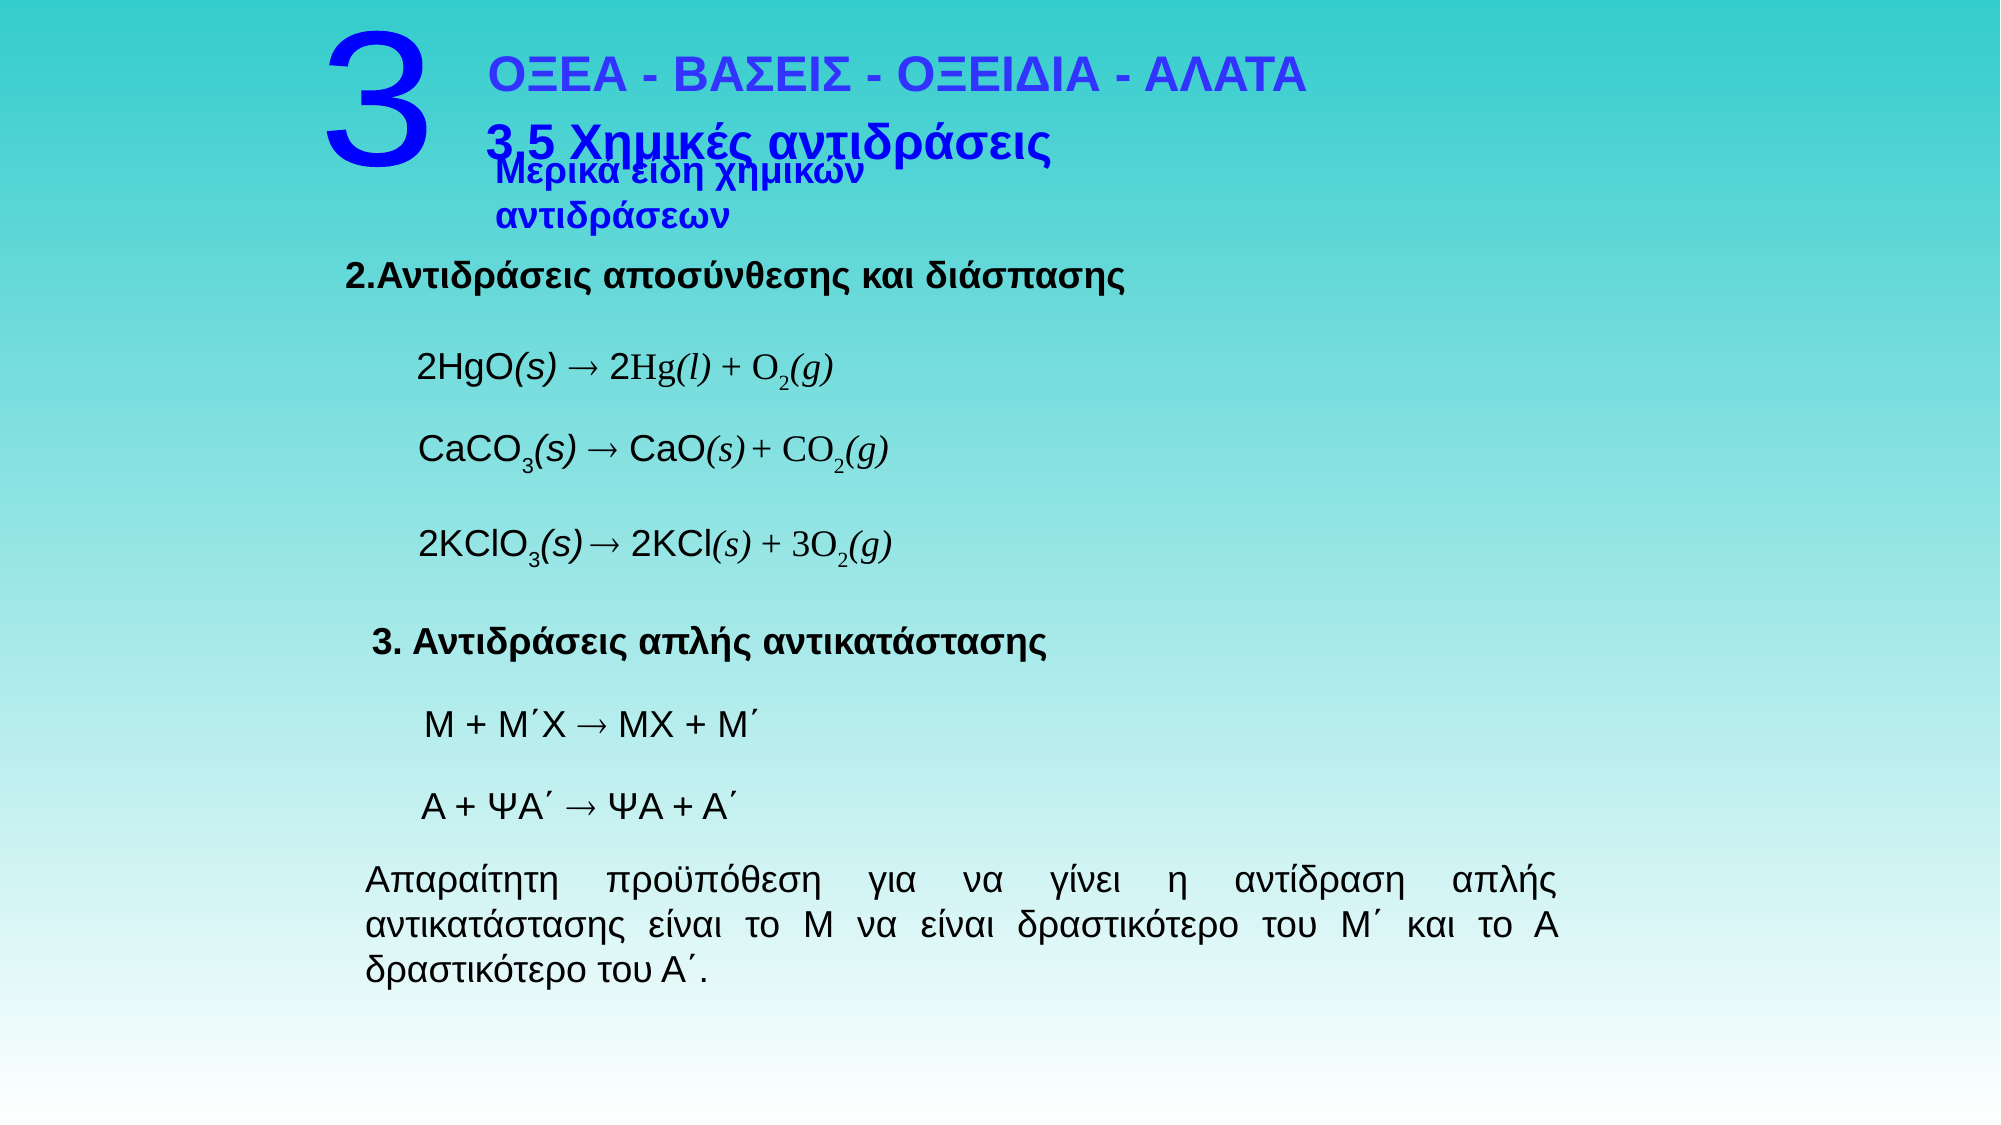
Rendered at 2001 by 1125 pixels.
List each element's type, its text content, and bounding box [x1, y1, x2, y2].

text_box CaCO3(s)  CaO(s) + CO2(g) [403, 417, 904, 485]
text_box Απαραίτητη προϋπόθεση για να γίνει η αντίδραση απλής αντικατάστασης είναι το Μ να είναι δραστικότερο του Μ΄ και το Α δραστικότερο του Α΄. [350, 847, 1572, 997]
text_box Μ + Μ΄Χ  ΜΧ + Μ΄ [409, 692, 787, 753]
text_box 2HgO(s)  2Hg(l) + O2(g) [401, 334, 849, 402]
text_box 3. Αντιδράσεις απλής αντικατάστασης [357, 609, 1074, 670]
text_box ΟΞΕΑ - ΒΑΣΕΙΣ - ΟΞΕΙΔΙΑ - ΑΛΑΤΑ [473, 33, 1334, 109]
text_box 2.Αντιδράσεις αποσύνθεσης και διάσπασης [330, 243, 1153, 304]
text_box 3.5 Χημικές αντιδράσεις [471, 101, 1068, 177]
text_box Α + ΨΑ΄  ΨΑ + Α΄ [406, 775, 755, 835]
text_box 2KClO3(s)  2KCl(s) + 3O2(g) [403, 511, 908, 580]
text_box Μερικά είδη χημικών αντιδράσεων [480, 138, 1103, 243]
